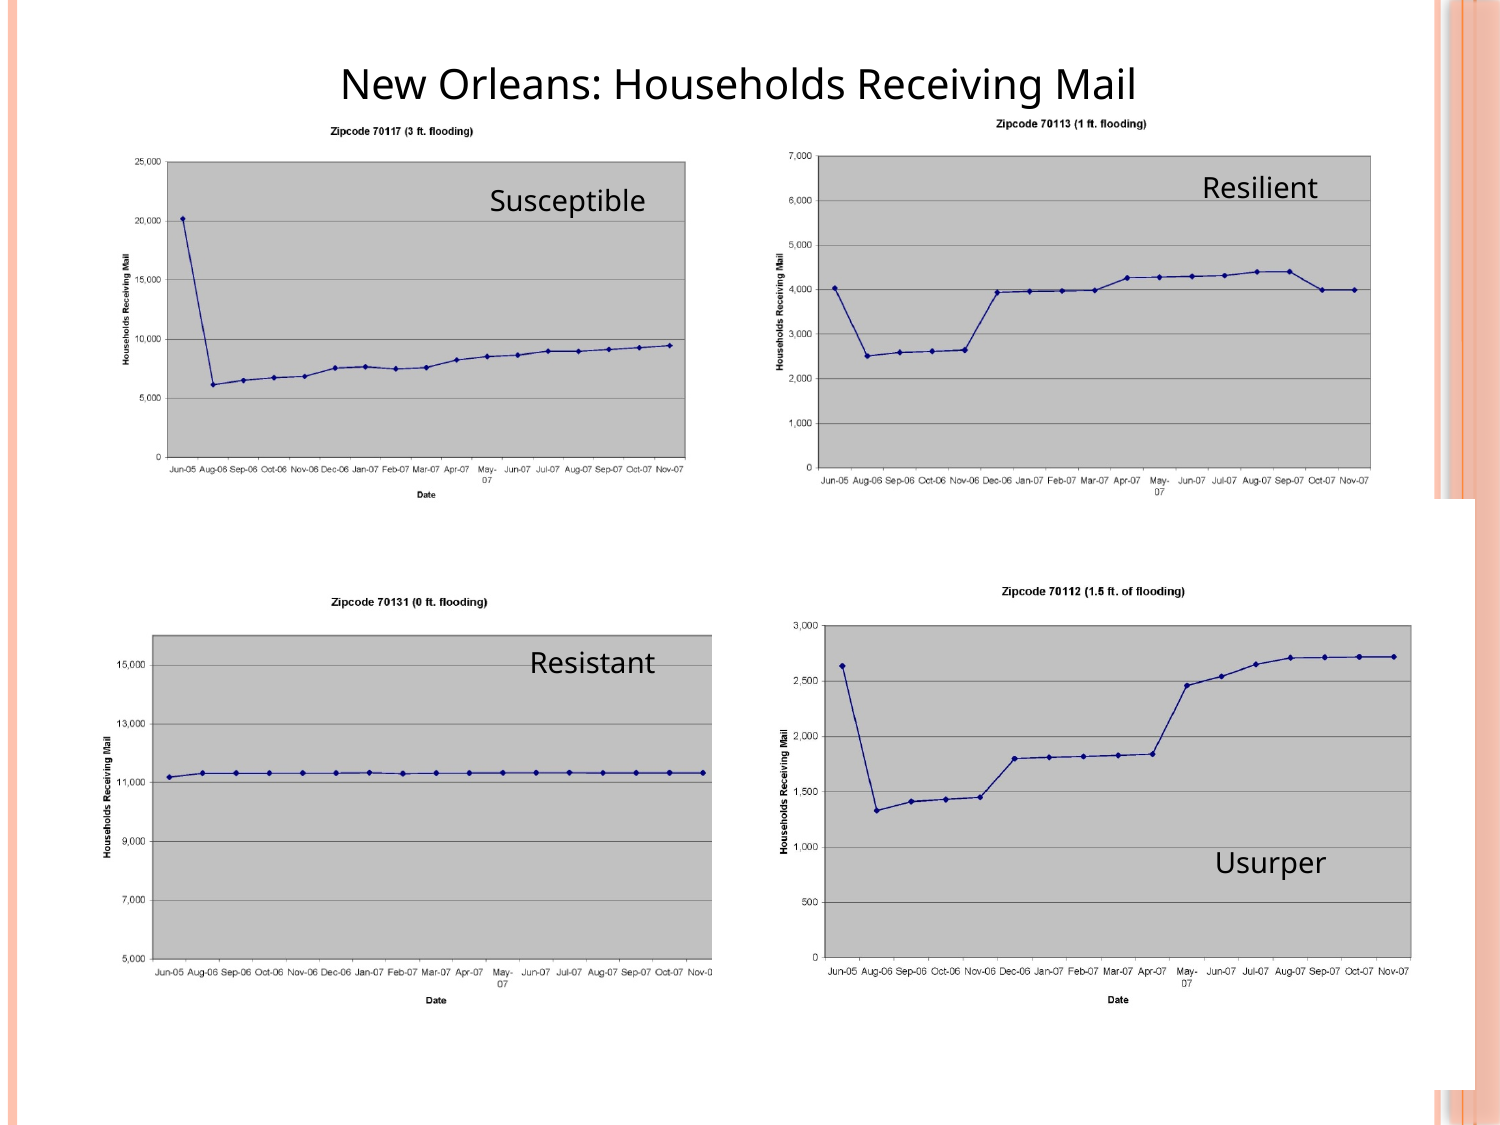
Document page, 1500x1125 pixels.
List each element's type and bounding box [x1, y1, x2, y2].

picture [37, 37, 1475, 1090]
